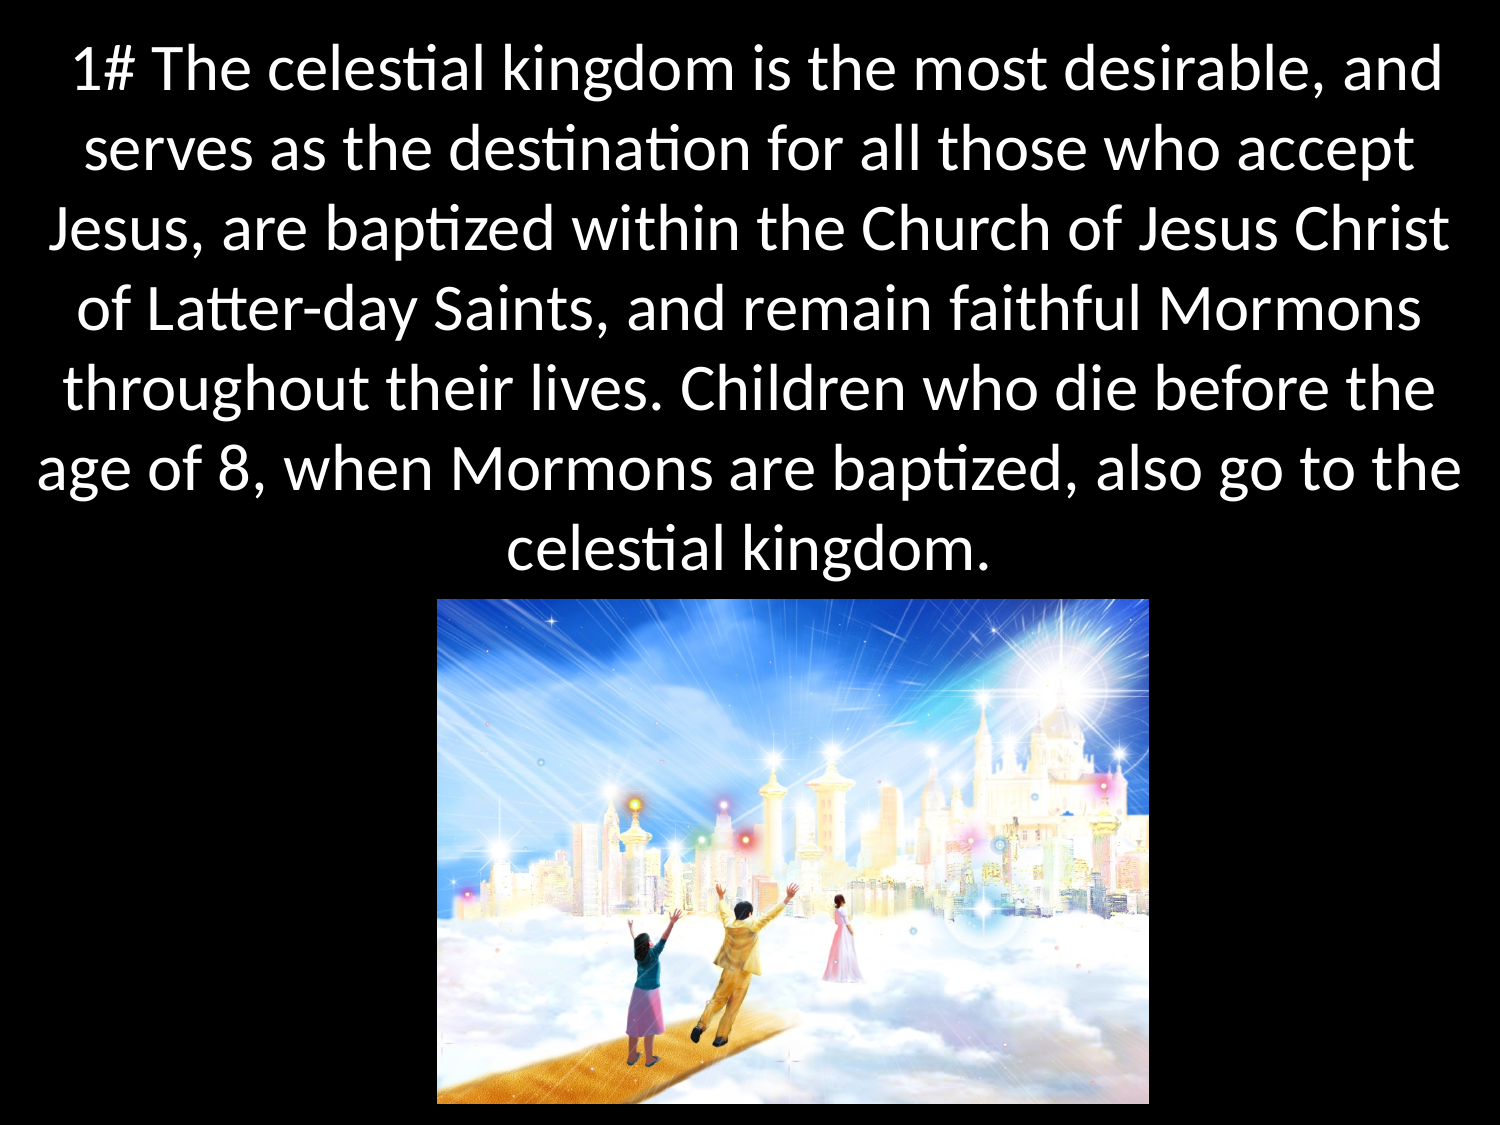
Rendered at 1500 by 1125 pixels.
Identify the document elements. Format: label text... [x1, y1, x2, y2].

title 1# The celestial kingdom is the most desirable, and serves as the destination for all those who accept Jesus, are baptized within the Church of Jesus Christ of Latter-day Saints, and remain faithful Mormons throughout their lives. Children who die before the age of 8, when Mormons are baptized, also go to the celestial kingdom. [0, 45, 1500, 563]
picture [437, 599, 1149, 1105]
